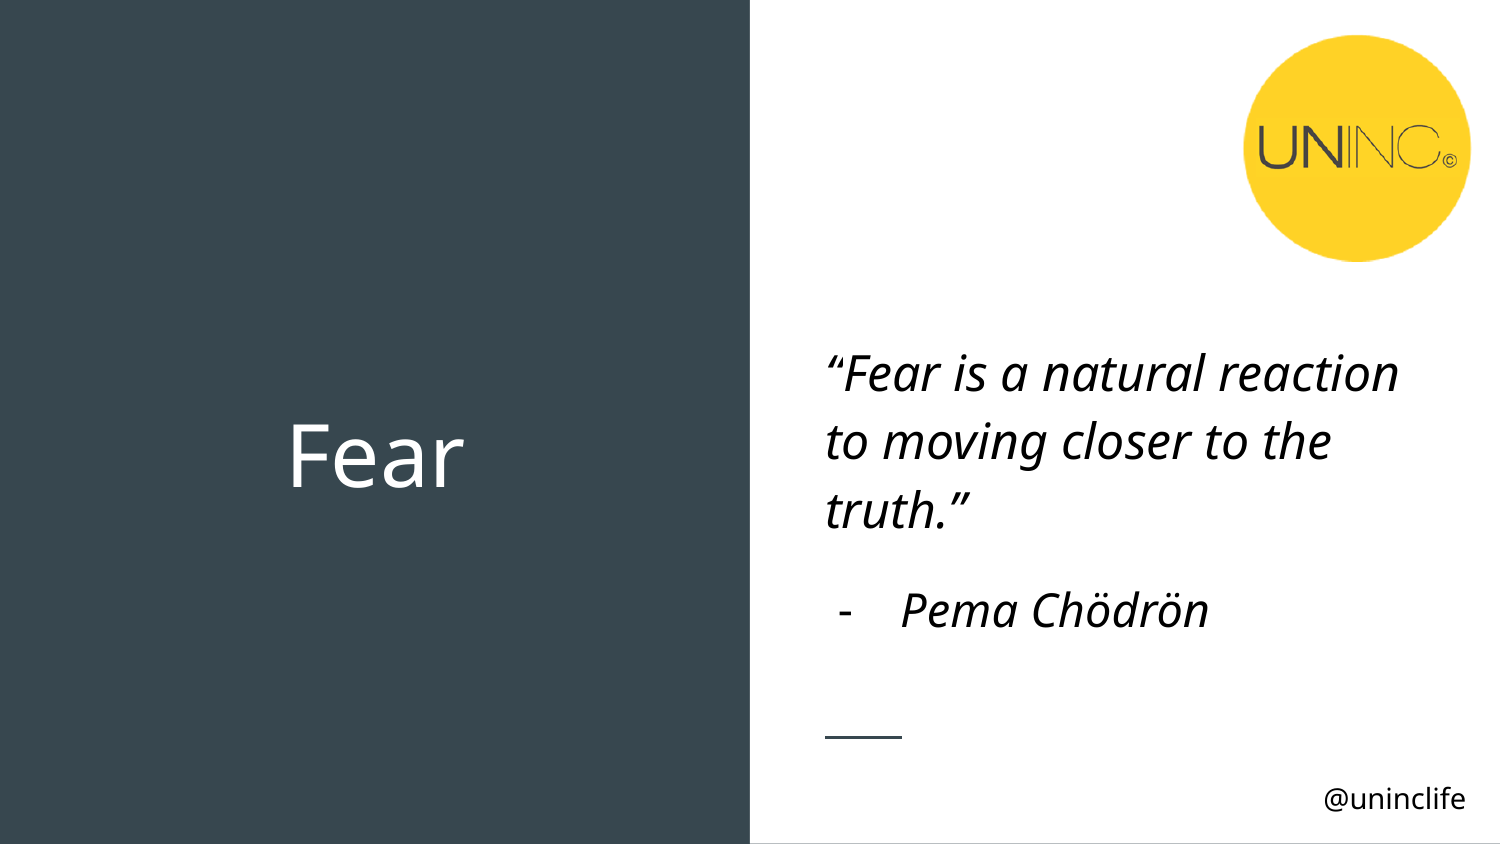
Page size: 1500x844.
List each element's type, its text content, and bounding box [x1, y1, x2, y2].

title Fear [43, 239, 708, 521]
picture [1232, 24, 1480, 272]
text_box @uninclife [1308, 765, 1500, 844]
list “Fear is a natural reaction to moving closer to the truth.” Pema Chödrön [810, 181, 1440, 788]
